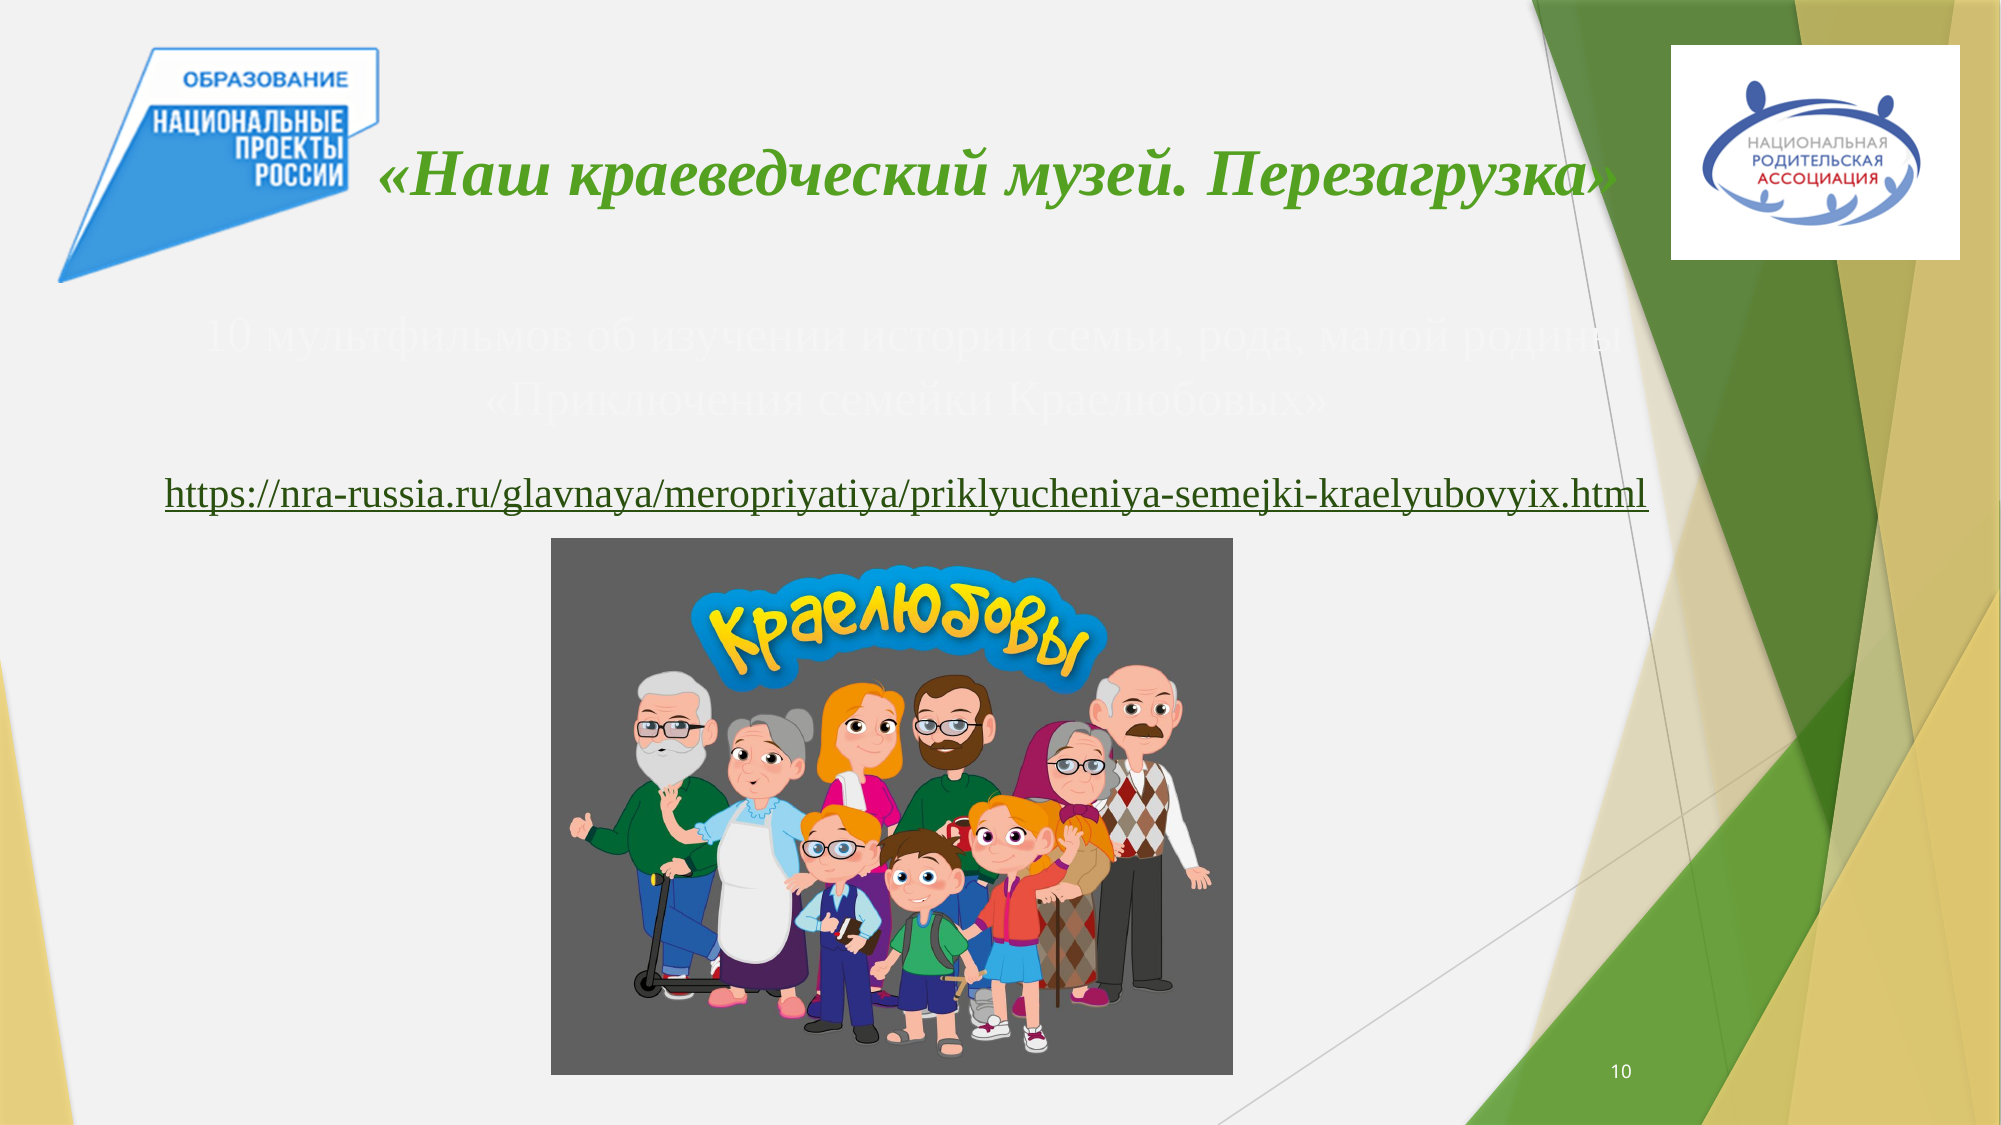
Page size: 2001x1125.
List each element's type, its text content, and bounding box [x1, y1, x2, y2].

slide_number 10 [1309, 1042, 1647, 1103]
list 10 мультфильмов об изучении истории семьи, рода, малой родины «Приключения семейки Краелюбовых» https://nra-russia.ru/glavnaya/meropriyatiya/priklyucheniya-semejki-kraelyubovyix.html [33, 290, 1780, 867]
title «Наш краеведческий музей. Перезагрузка» [389, 59, 1647, 278]
picture [550, 538, 1233, 1076]
picture [1671, 44, 1961, 260]
picture [54, 44, 383, 283]
